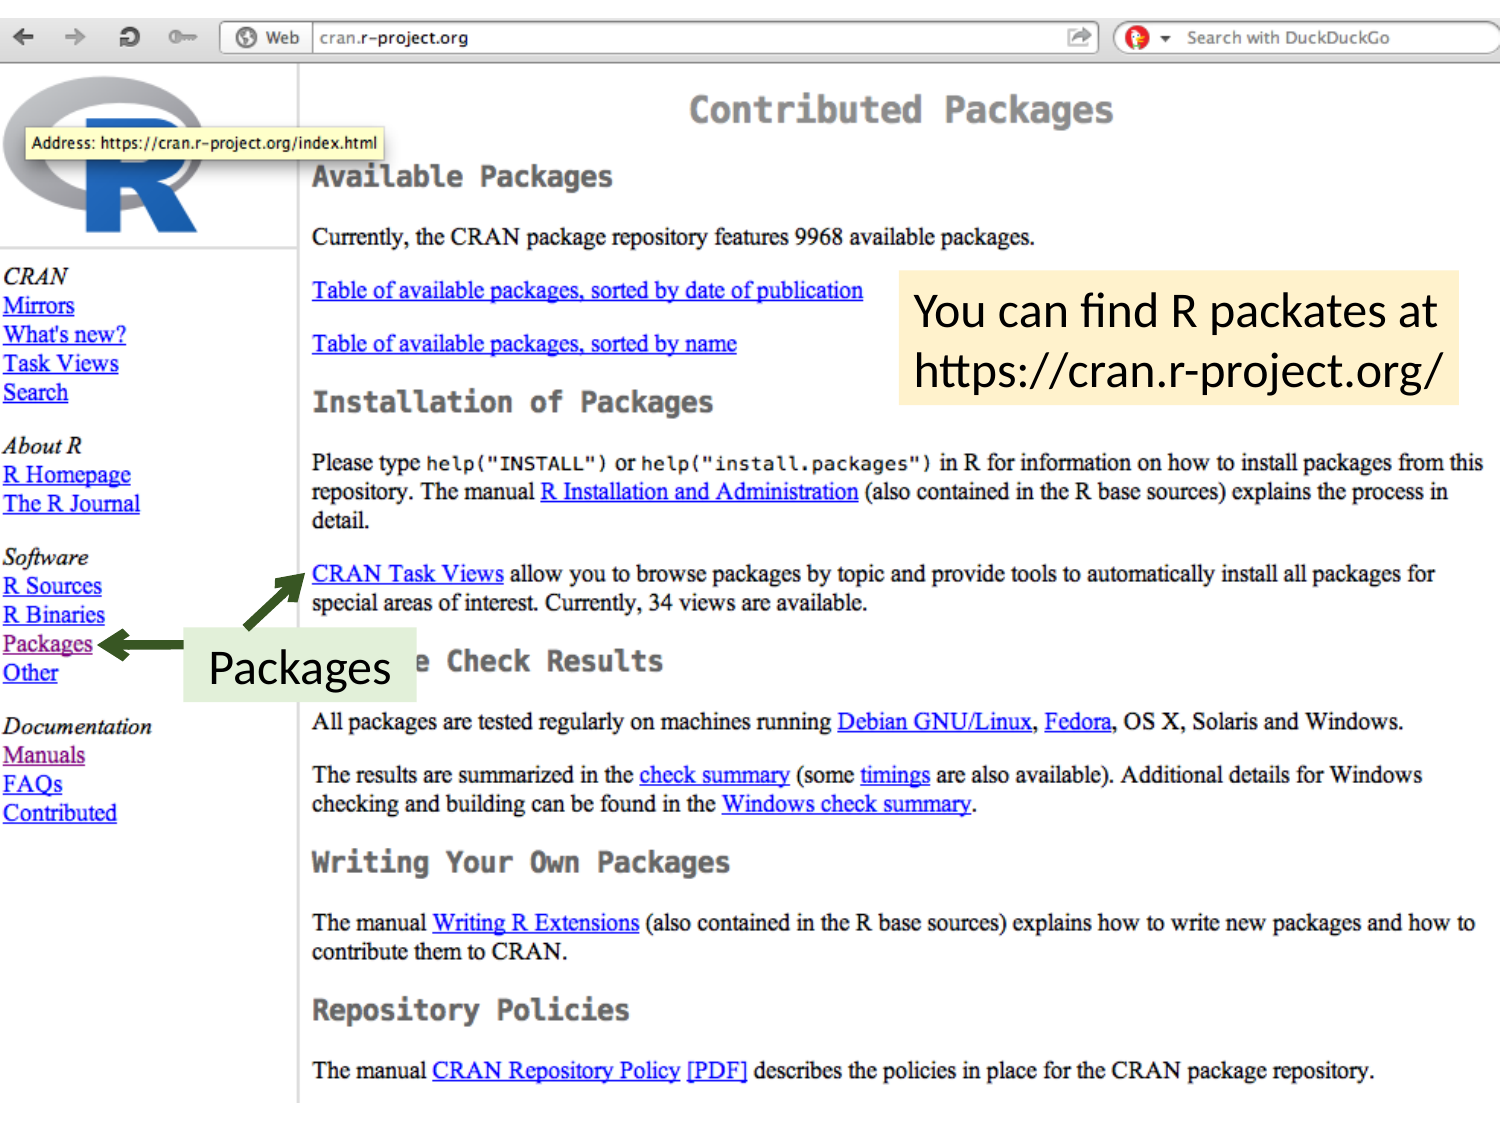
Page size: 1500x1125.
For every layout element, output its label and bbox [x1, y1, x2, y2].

text_box [245, 572, 306, 629]
picture [0, 18, 1500, 1103]
